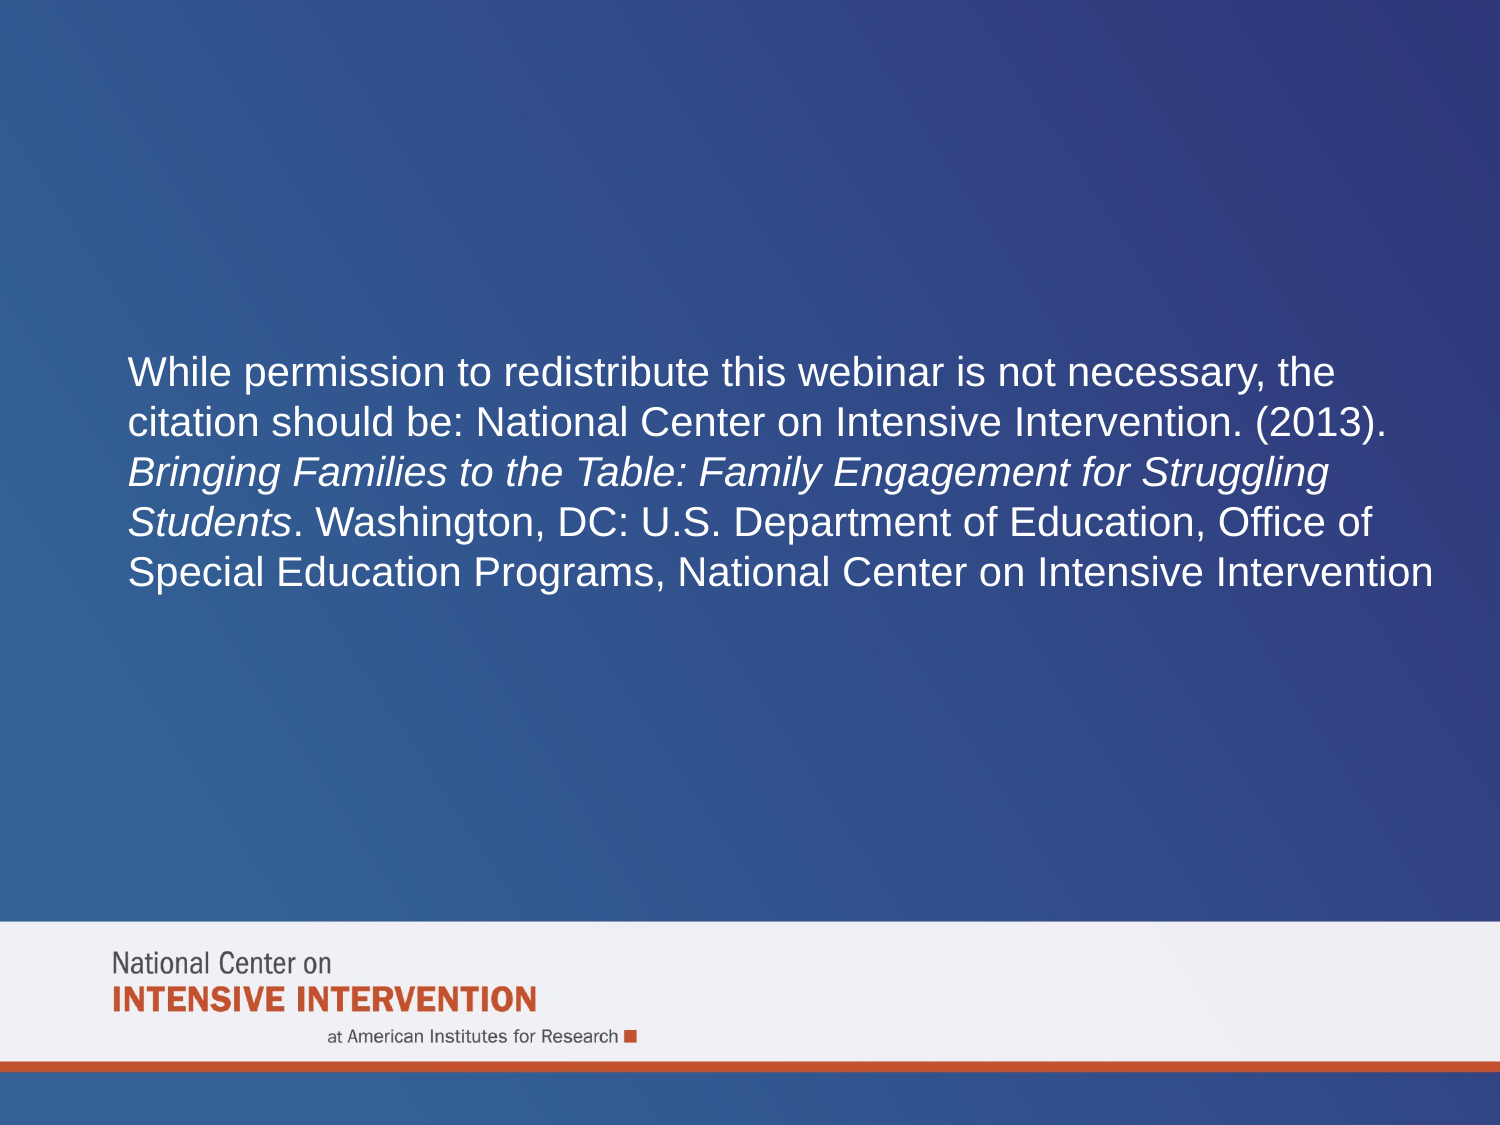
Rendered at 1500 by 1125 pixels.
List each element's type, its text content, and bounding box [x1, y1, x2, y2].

list While permission to redistribute this webinar is not necessary, the citation should be: National Center on Intensive Intervention. (2013). Bringing Families to the Table: Family Engagement for Struggling Students. Washington, DC: U.S. Department of Education, Office of Special Education Programs, National Center on Intensive Intervention [112, 337, 1462, 915]
picture [0, 0, 1500, 1125]
